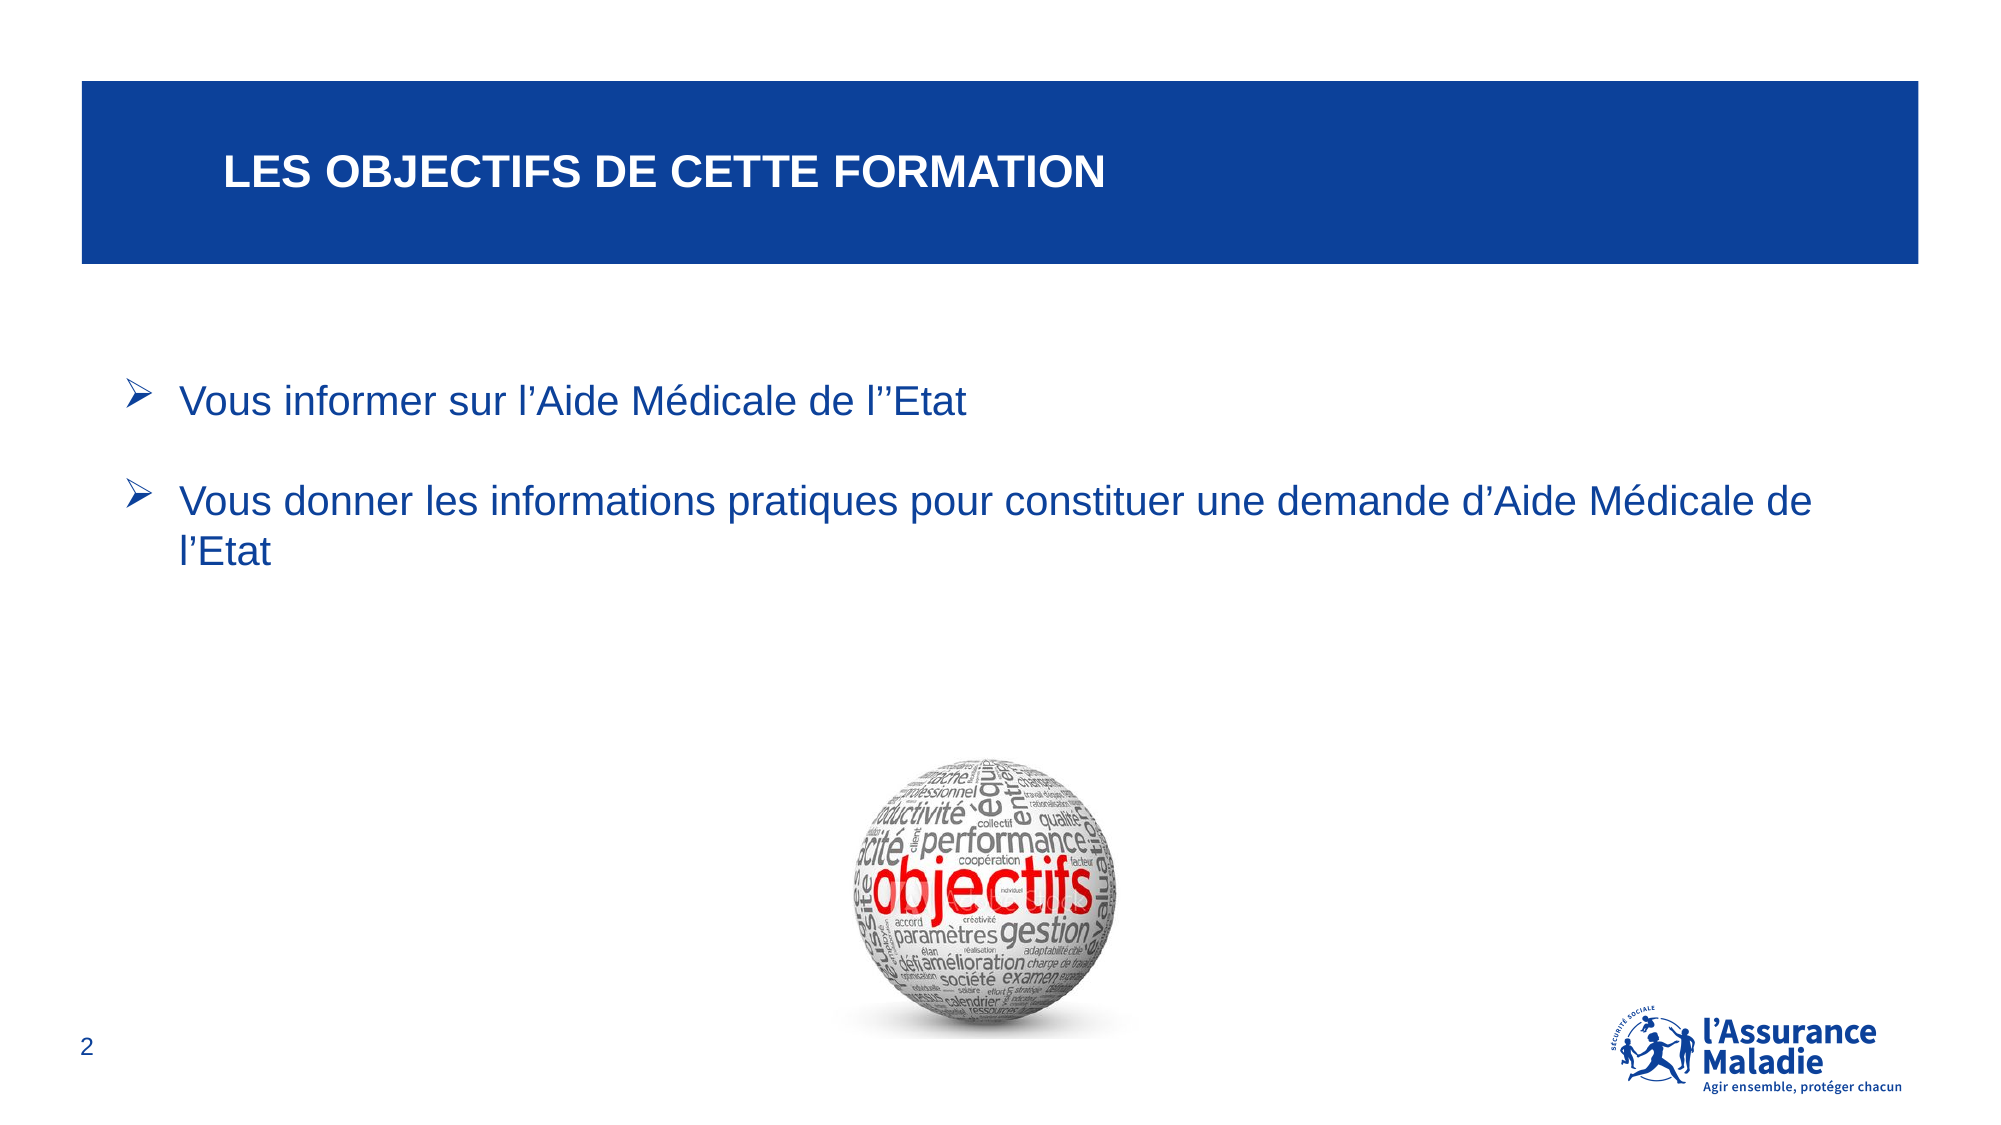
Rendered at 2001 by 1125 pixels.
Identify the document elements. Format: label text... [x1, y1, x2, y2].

text_box Vous informer sur l’Aide Médicale de l’’Etat Vous donner les informations pratiques pour constituer une demande d’Aide Médicale de l’Etat [106, 366, 1914, 682]
picture [1574, 969, 1919, 1125]
picture [824, 736, 1149, 1039]
slide_number 2 [64, 1021, 183, 1070]
title LES OBJECTIFS DE CETTE FORMATION [81, 81, 1919, 265]
